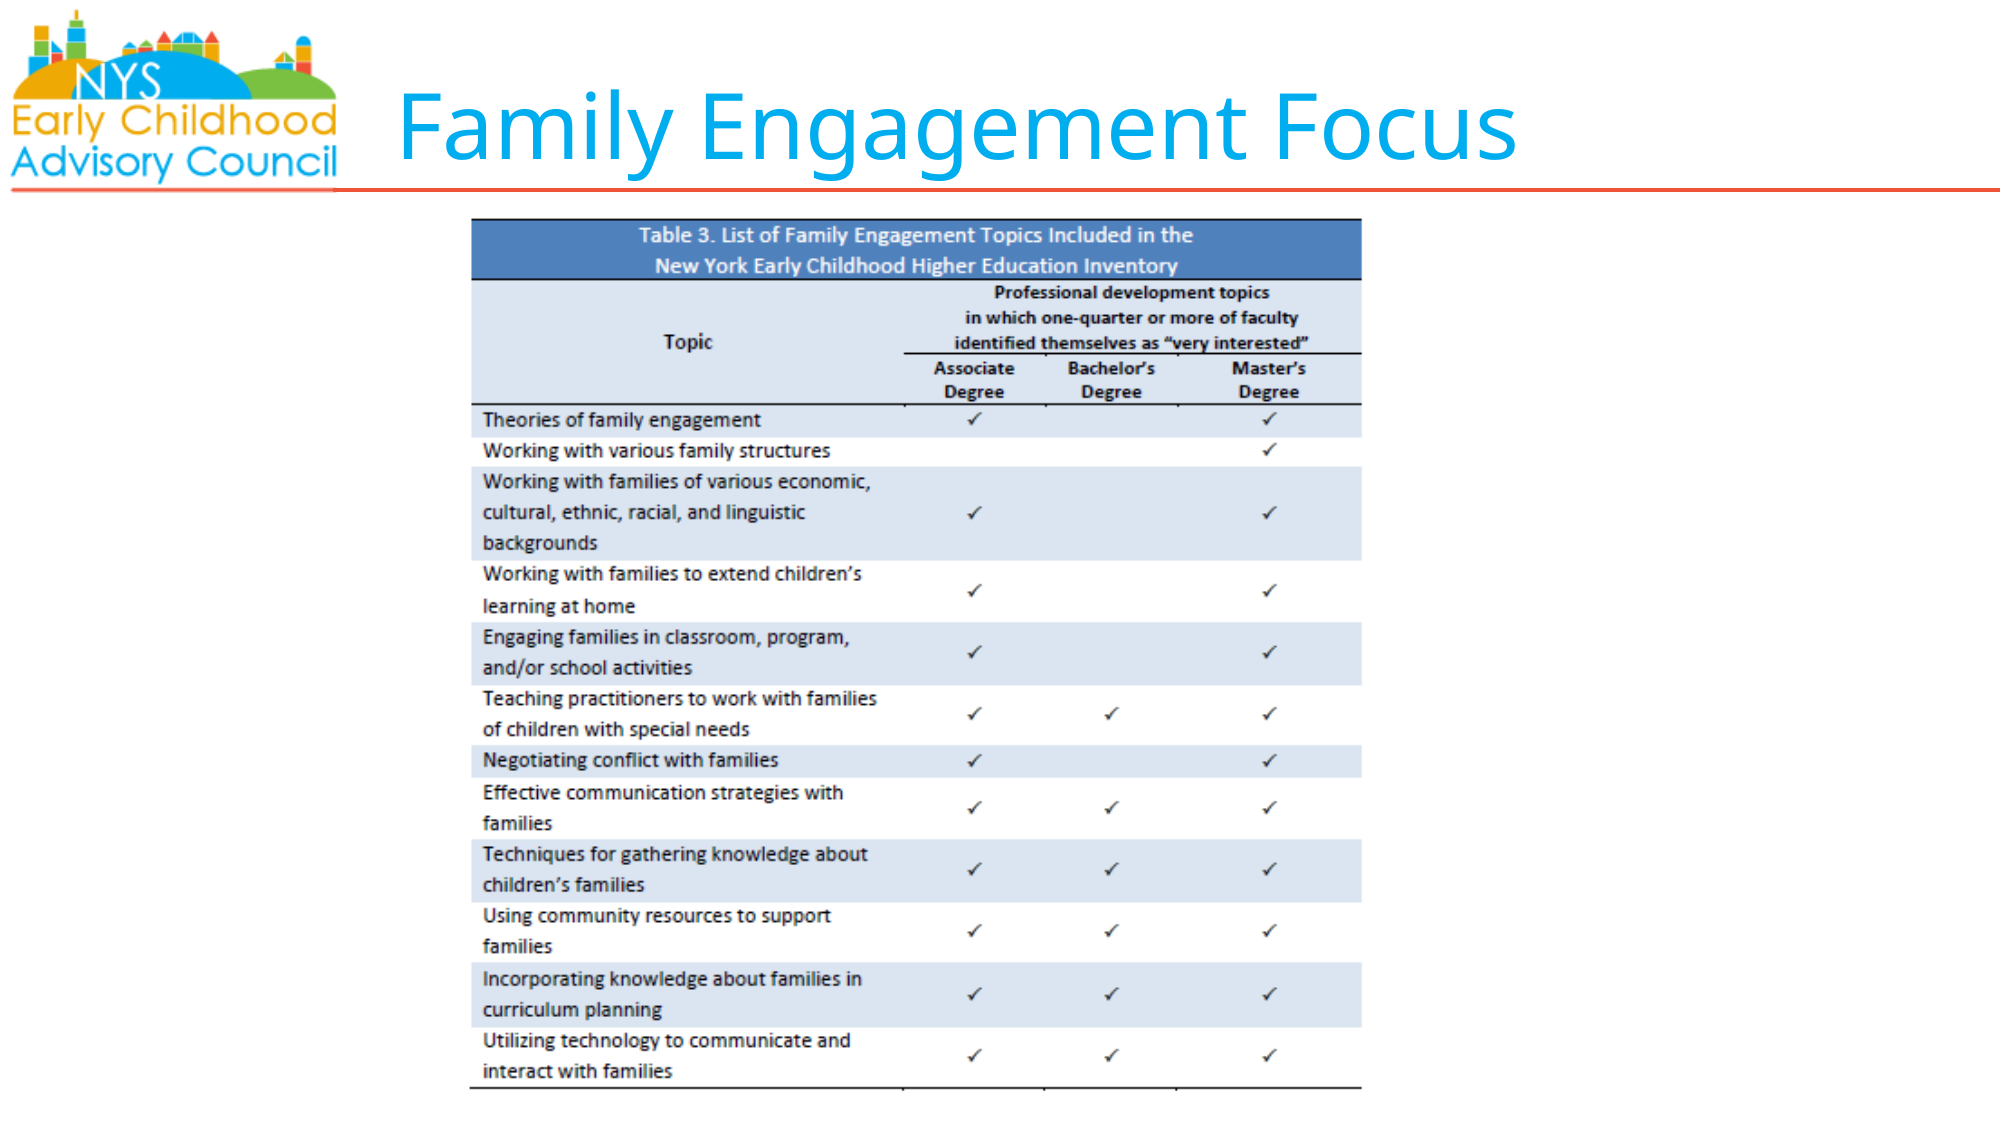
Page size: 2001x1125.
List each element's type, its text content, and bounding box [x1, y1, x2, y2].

title Family Engagement Focus [380, 0, 2000, 187]
picture [0, 0, 350, 196]
picture [461, 192, 1373, 1111]
